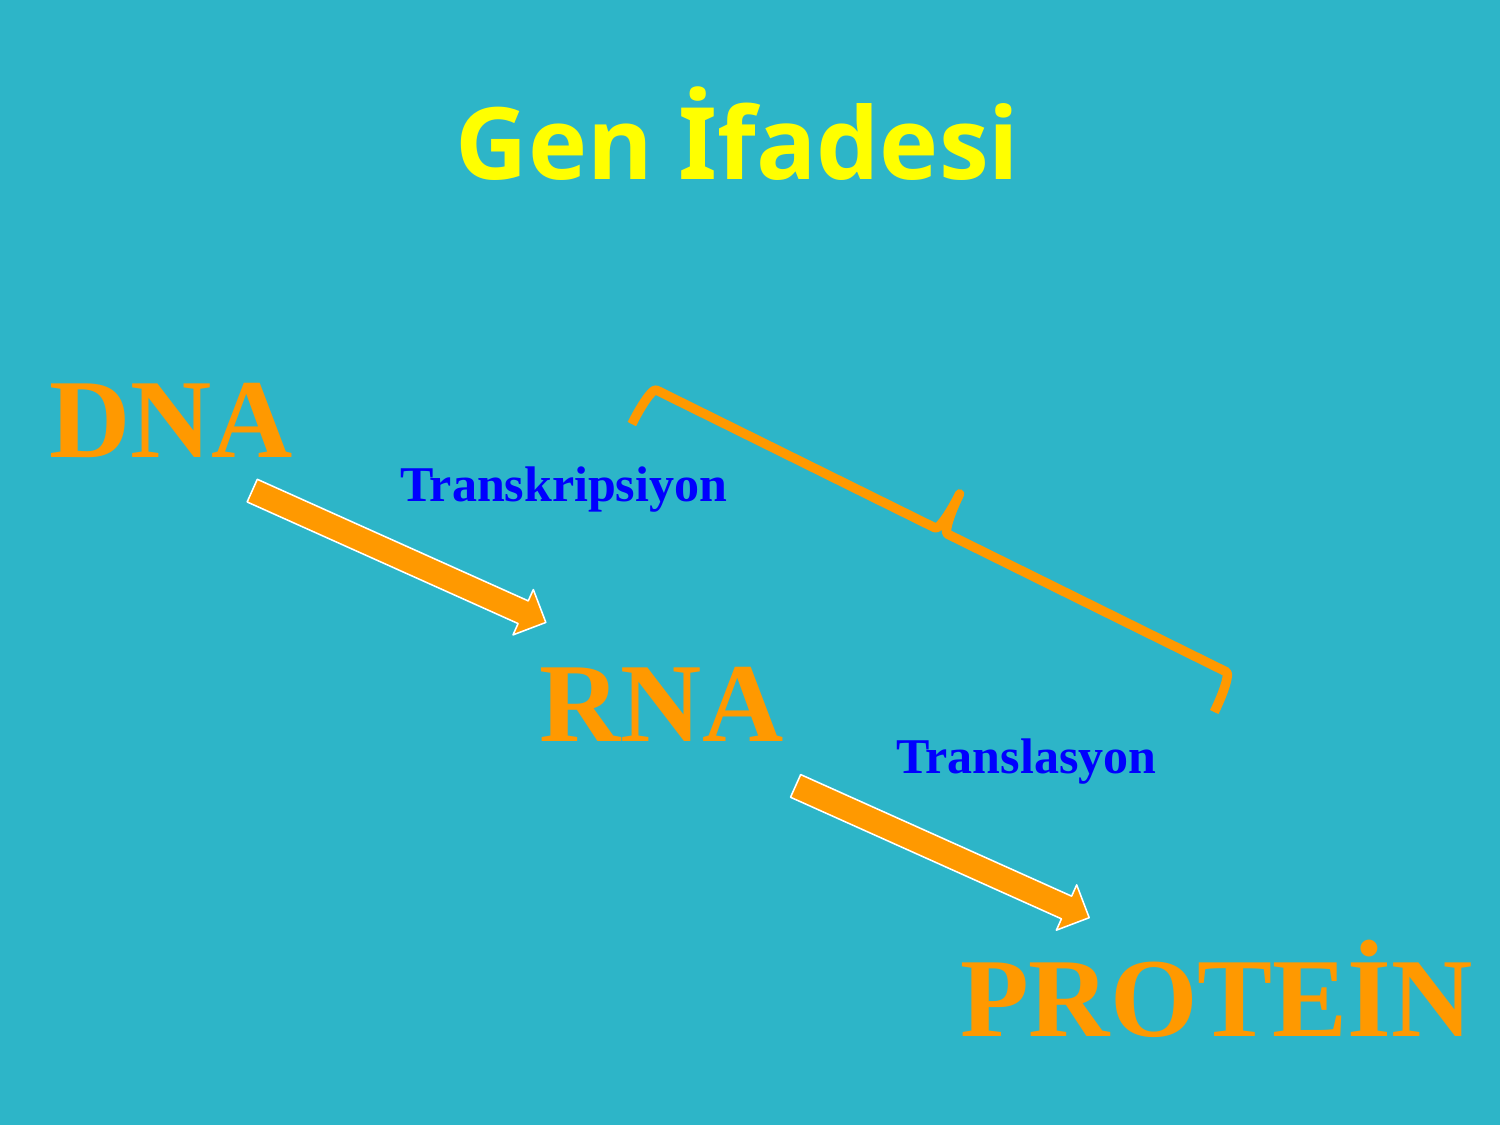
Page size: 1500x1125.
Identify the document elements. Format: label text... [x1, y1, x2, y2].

text_box Translasyon [881, 715, 1172, 791]
text_box PROTEİN [933, 916, 1500, 1067]
text_box Transkripsiyon [385, 444, 743, 520]
text_box RNA [490, 621, 833, 772]
text_box [247, 479, 546, 635]
title Gen İfadesi [100, 19, 1376, 207]
text_box [631, 390, 1228, 713]
text_box [790, 774, 1090, 931]
text_box DNA [0, 338, 343, 488]
